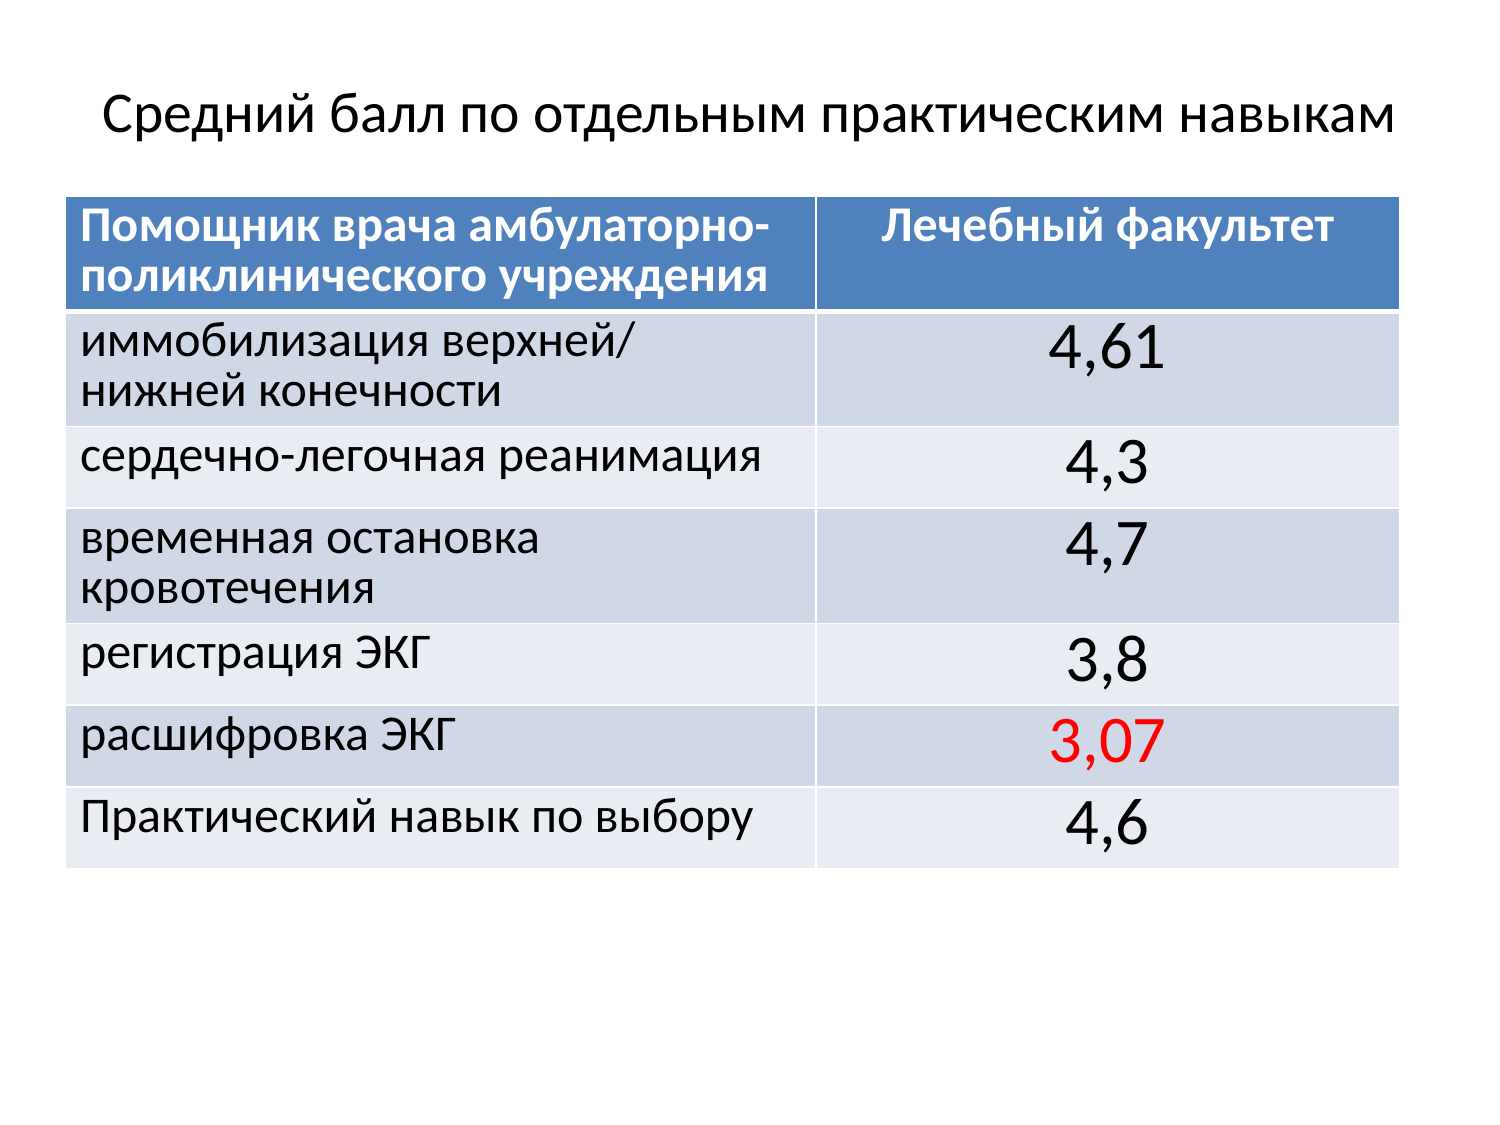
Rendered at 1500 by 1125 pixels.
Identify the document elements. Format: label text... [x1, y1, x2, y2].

table_cell временная остановка кровотечения [66, 509, 815, 623]
table_cell регистрация ЭКГ [66, 624, 815, 704]
table_cell 4,6 [817, 788, 1399, 868]
table_cell 3,8 [817, 624, 1399, 704]
table_header Помощник врача амбулаторно-поликлинического учреждения [66, 197, 815, 309]
table_cell 4,7 [817, 509, 1399, 623]
table_header Лечебный факультет [817, 197, 1399, 309]
table_cell 3,07 [817, 706, 1399, 786]
table_cell 4,3 [817, 427, 1399, 507]
title Средний балл по отдельным практическим навыкам [75, 45, 1425, 173]
table_cell расшифровка ЭКГ [66, 706, 815, 786]
table_cell Практический навык по выбору [66, 788, 815, 868]
table_cell 4,61 [817, 314, 1399, 426]
table_cell иммобилизация верхней/ нижней конечности [66, 314, 815, 426]
table_cell сердечно-легочная реанимация [66, 427, 815, 507]
